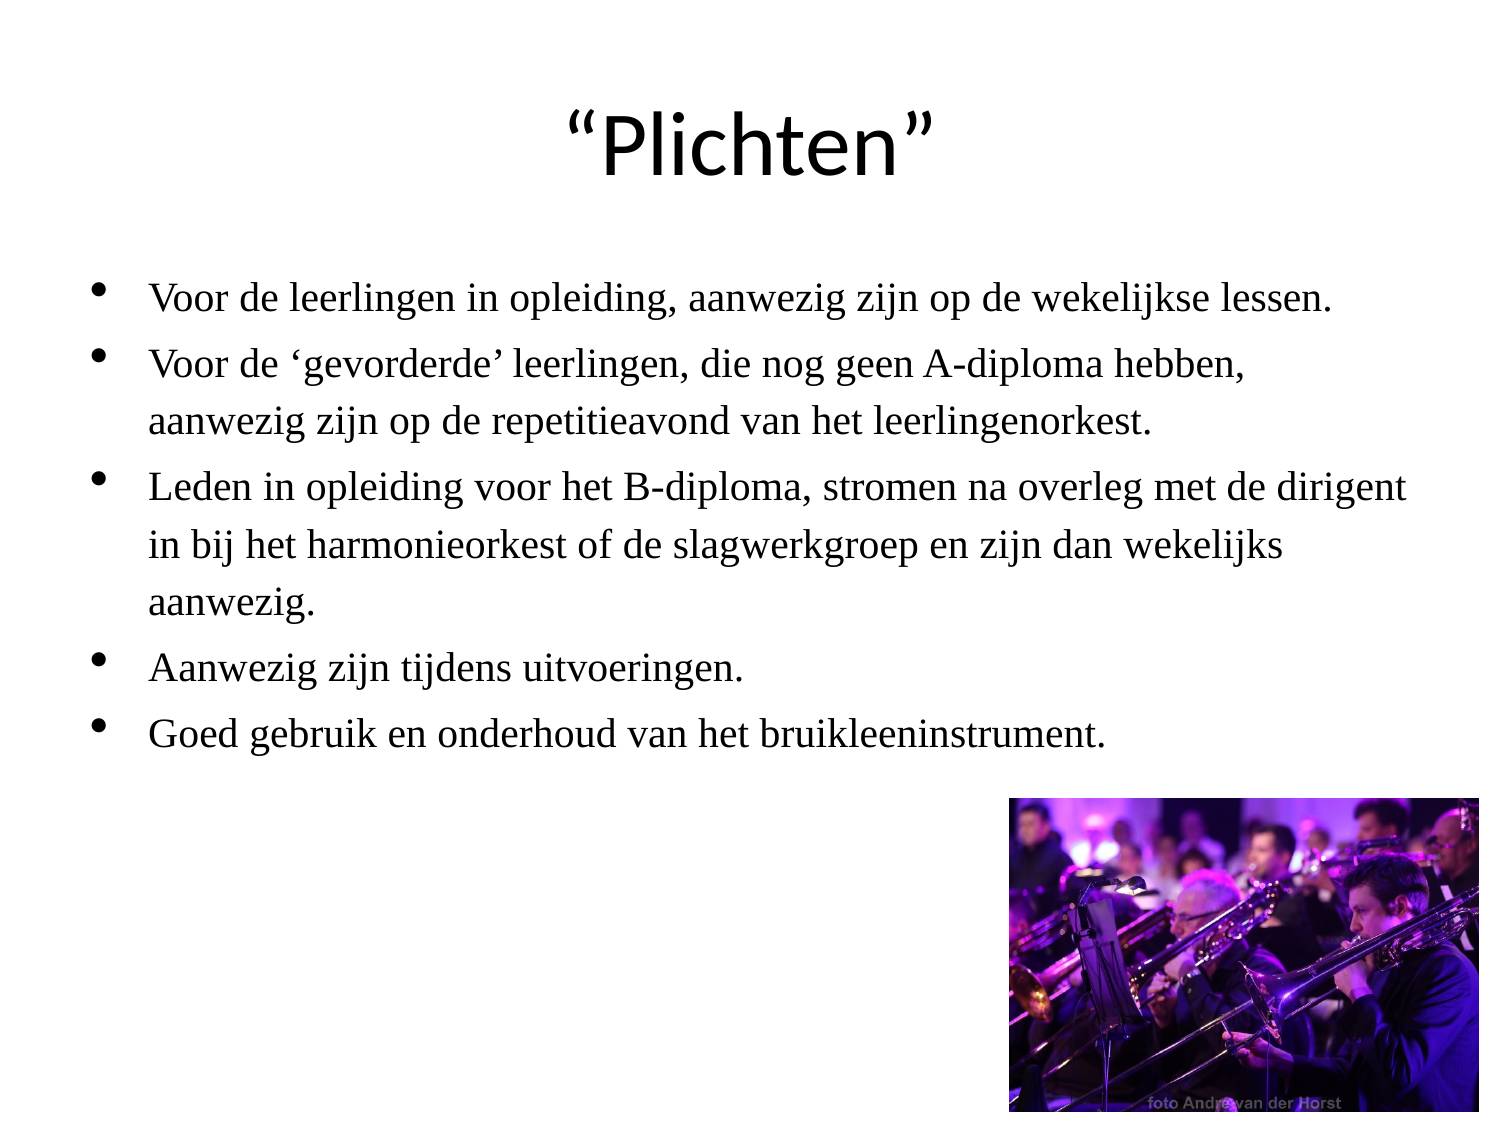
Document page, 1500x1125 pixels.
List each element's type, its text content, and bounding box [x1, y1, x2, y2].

title “Plichten” [75, 45, 1425, 233]
picture [1009, 798, 1479, 1112]
list Voor de leerlingen in opleiding, aanwezig zijn op de wekelijkse lessen. Voor de ‘gevorderde’ leerlingen, die nog geen A-diploma hebben, aanwezig zijn op de repetitieavond van het leerlingenorkest. Leden in opleiding voor het B-diploma, stromen na overleg met de dirigent in bij het harmonieorkest of de slagwerkgroep en zijn dan wekelijks aanwezig. Aanwezig zijn tijdens uitvoeringen. Goed gebruik en onderhoud van het bruikleeninstrument. [76, 196, 1427, 939]
